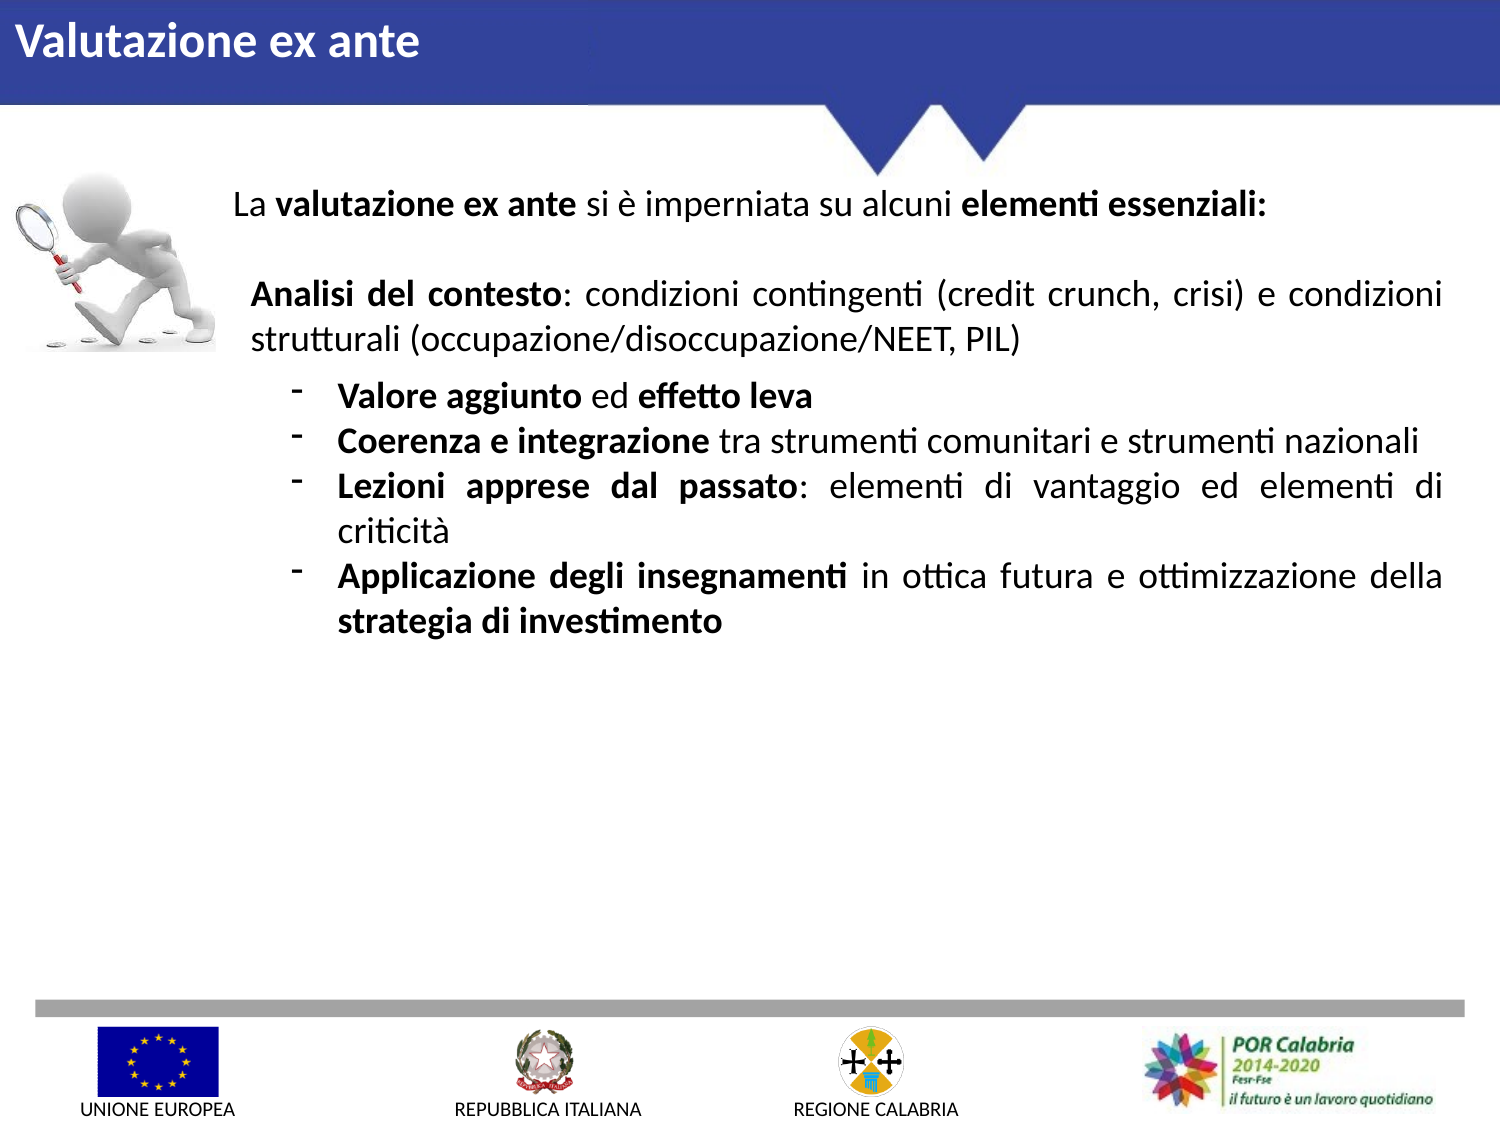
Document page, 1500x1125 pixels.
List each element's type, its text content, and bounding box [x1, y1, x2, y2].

text_box La valutazione ex ante si è imperniata su alcuni elementi essenziali: Analisi del contesto: condizioni contingenti (credit crunch, crisi) e condizioni strutturali (occupazione/disoccupazione/NEET, PIL) Valore aggiunto ed effetto leva Coerenza e integrazione tra strumenti comunitari e strumenti nazionali Lezioni apprese dal passato: elementi di vantaggio ed elementi di criticità Applicazione degli insegnamenti in ottica futura e ottimizzazione della strategia di investimento [41, 171, 1459, 694]
picture [0, 75, 1500, 352]
picture [513, 1026, 577, 1097]
picture [1142, 1026, 1436, 1114]
picture [838, 1026, 904, 1097]
text_box Valutazione ex ante [0, 0, 1500, 75]
picture [97, 1026, 219, 1097]
